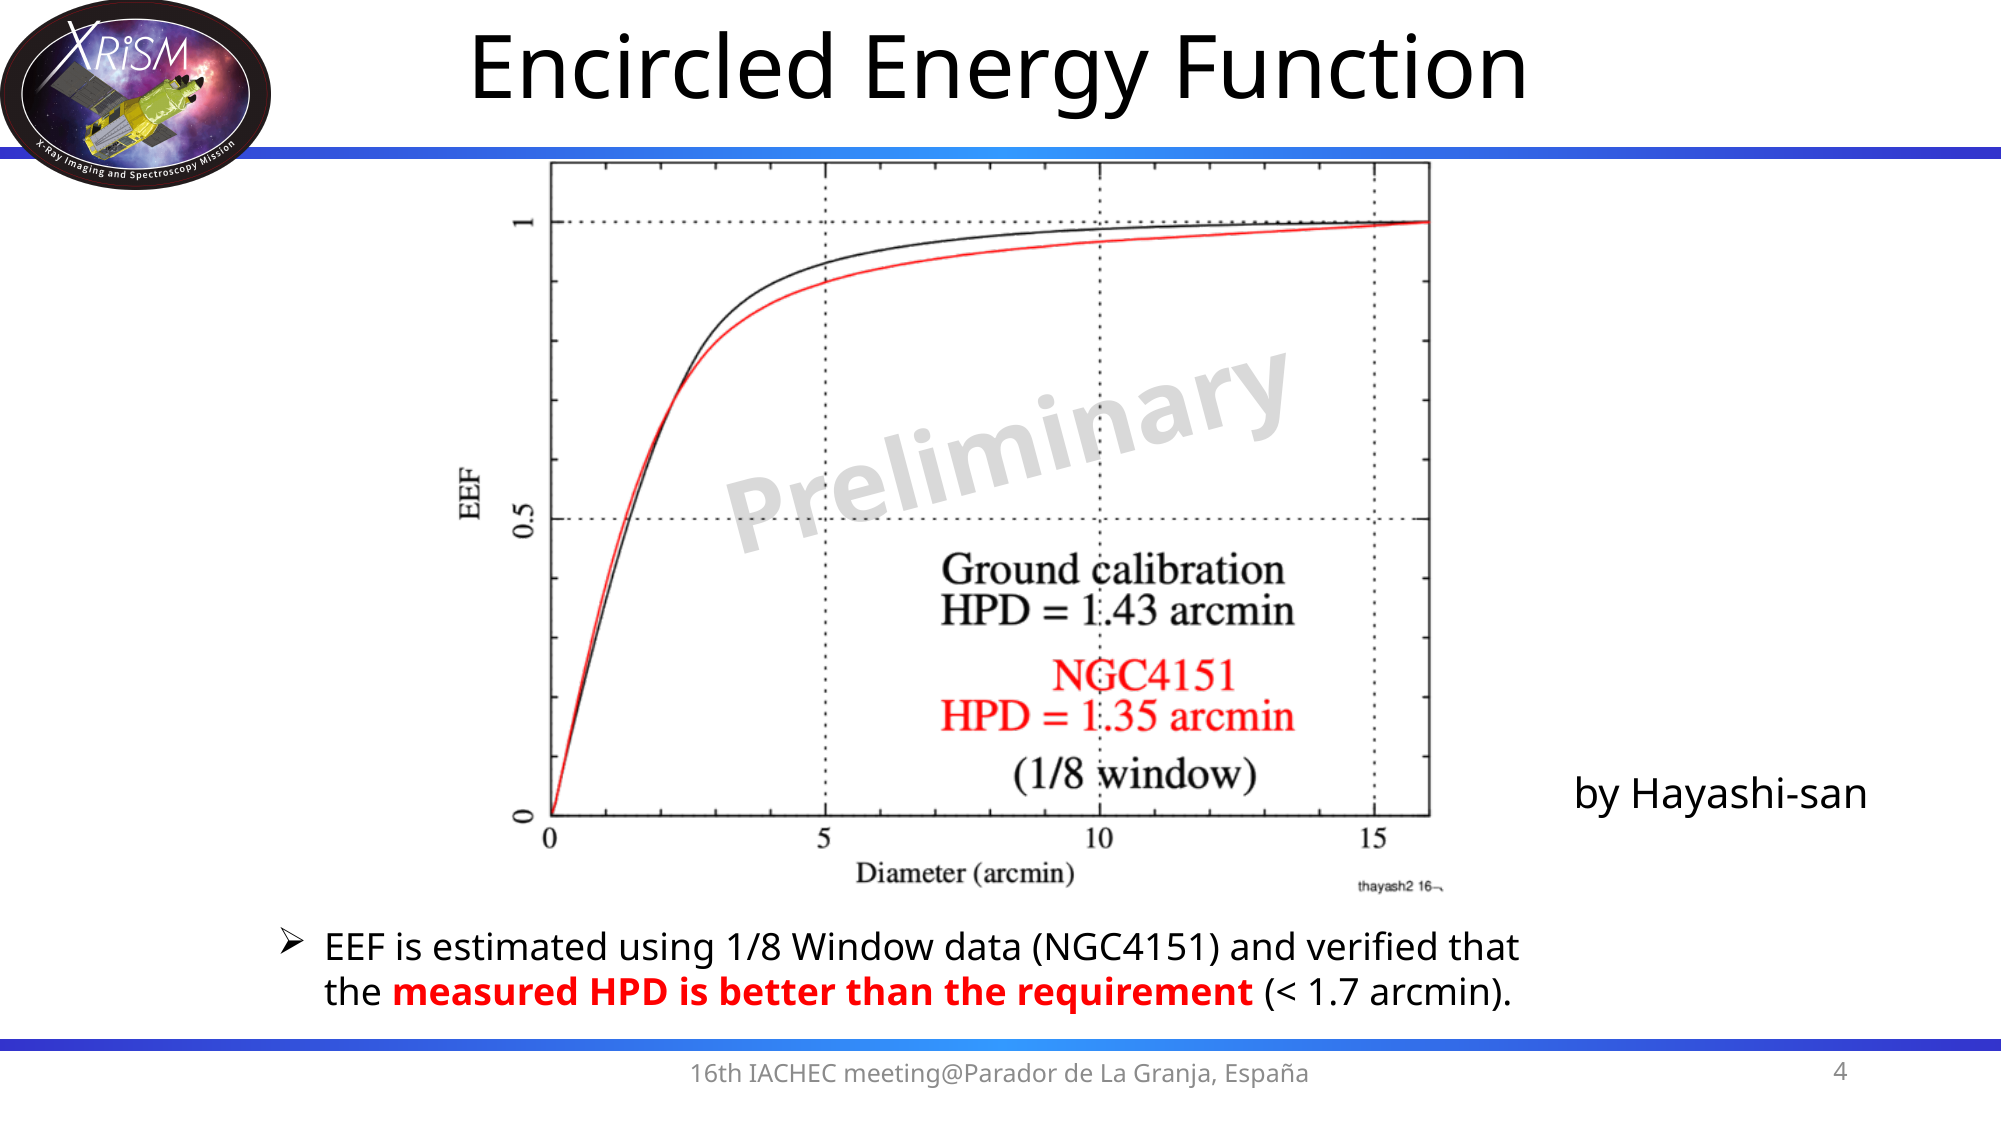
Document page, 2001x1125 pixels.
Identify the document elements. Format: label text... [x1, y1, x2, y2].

picture [0, 0, 271, 190]
footer 16th IACHEC meeting@Parador de La Granja, España [662, 1042, 1338, 1103]
picture [444, 153, 1445, 895]
text_box EEF is estimated using 1/8 Window data (NGC4151) and verified that the measured HPD is better than the requirement (< 1.7 arcmin). [262, 915, 1805, 1021]
text_box by Hayashi-san [1558, 759, 1884, 825]
slide_number 4 [1412, 1042, 1863, 1103]
title Encircled Energy Function [137, 14, 1863, 126]
